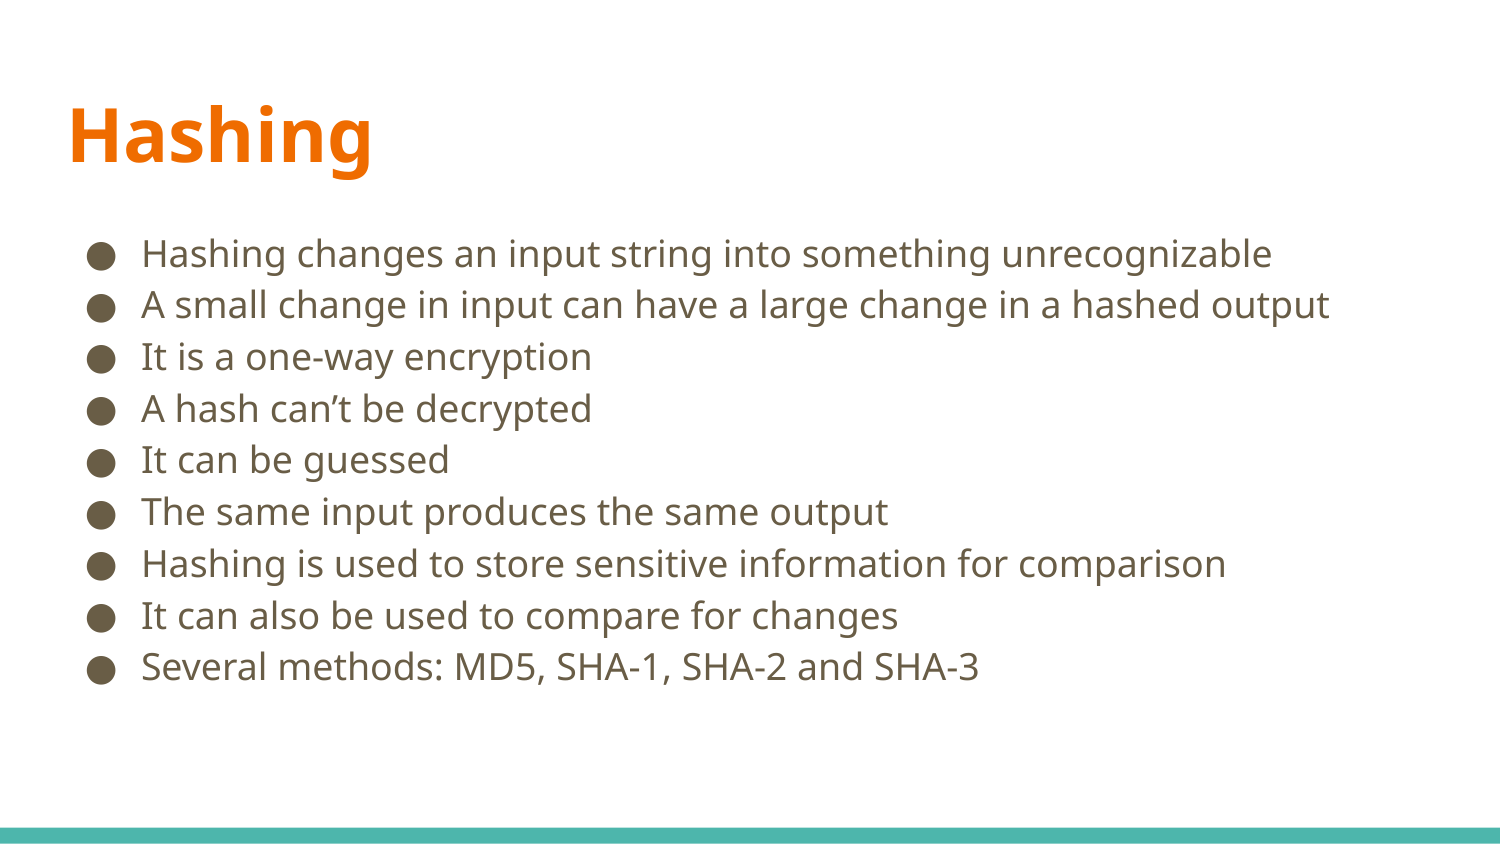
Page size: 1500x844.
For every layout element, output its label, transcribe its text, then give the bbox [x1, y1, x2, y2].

list Hashing changes an input string into something unrecognizable A small change in input can have a large change in a hashed output It is a one-way encryption A hash can’t be decrypted It can be guessed The same input produces the same output Hashing is used to store sensitive information for comparison It can also be used to compare for changes Several methods: MD5, SHA-1, SHA-2 and SHA-3 [51, 207, 1449, 750]
title Hashing [51, 72, 1449, 189]
